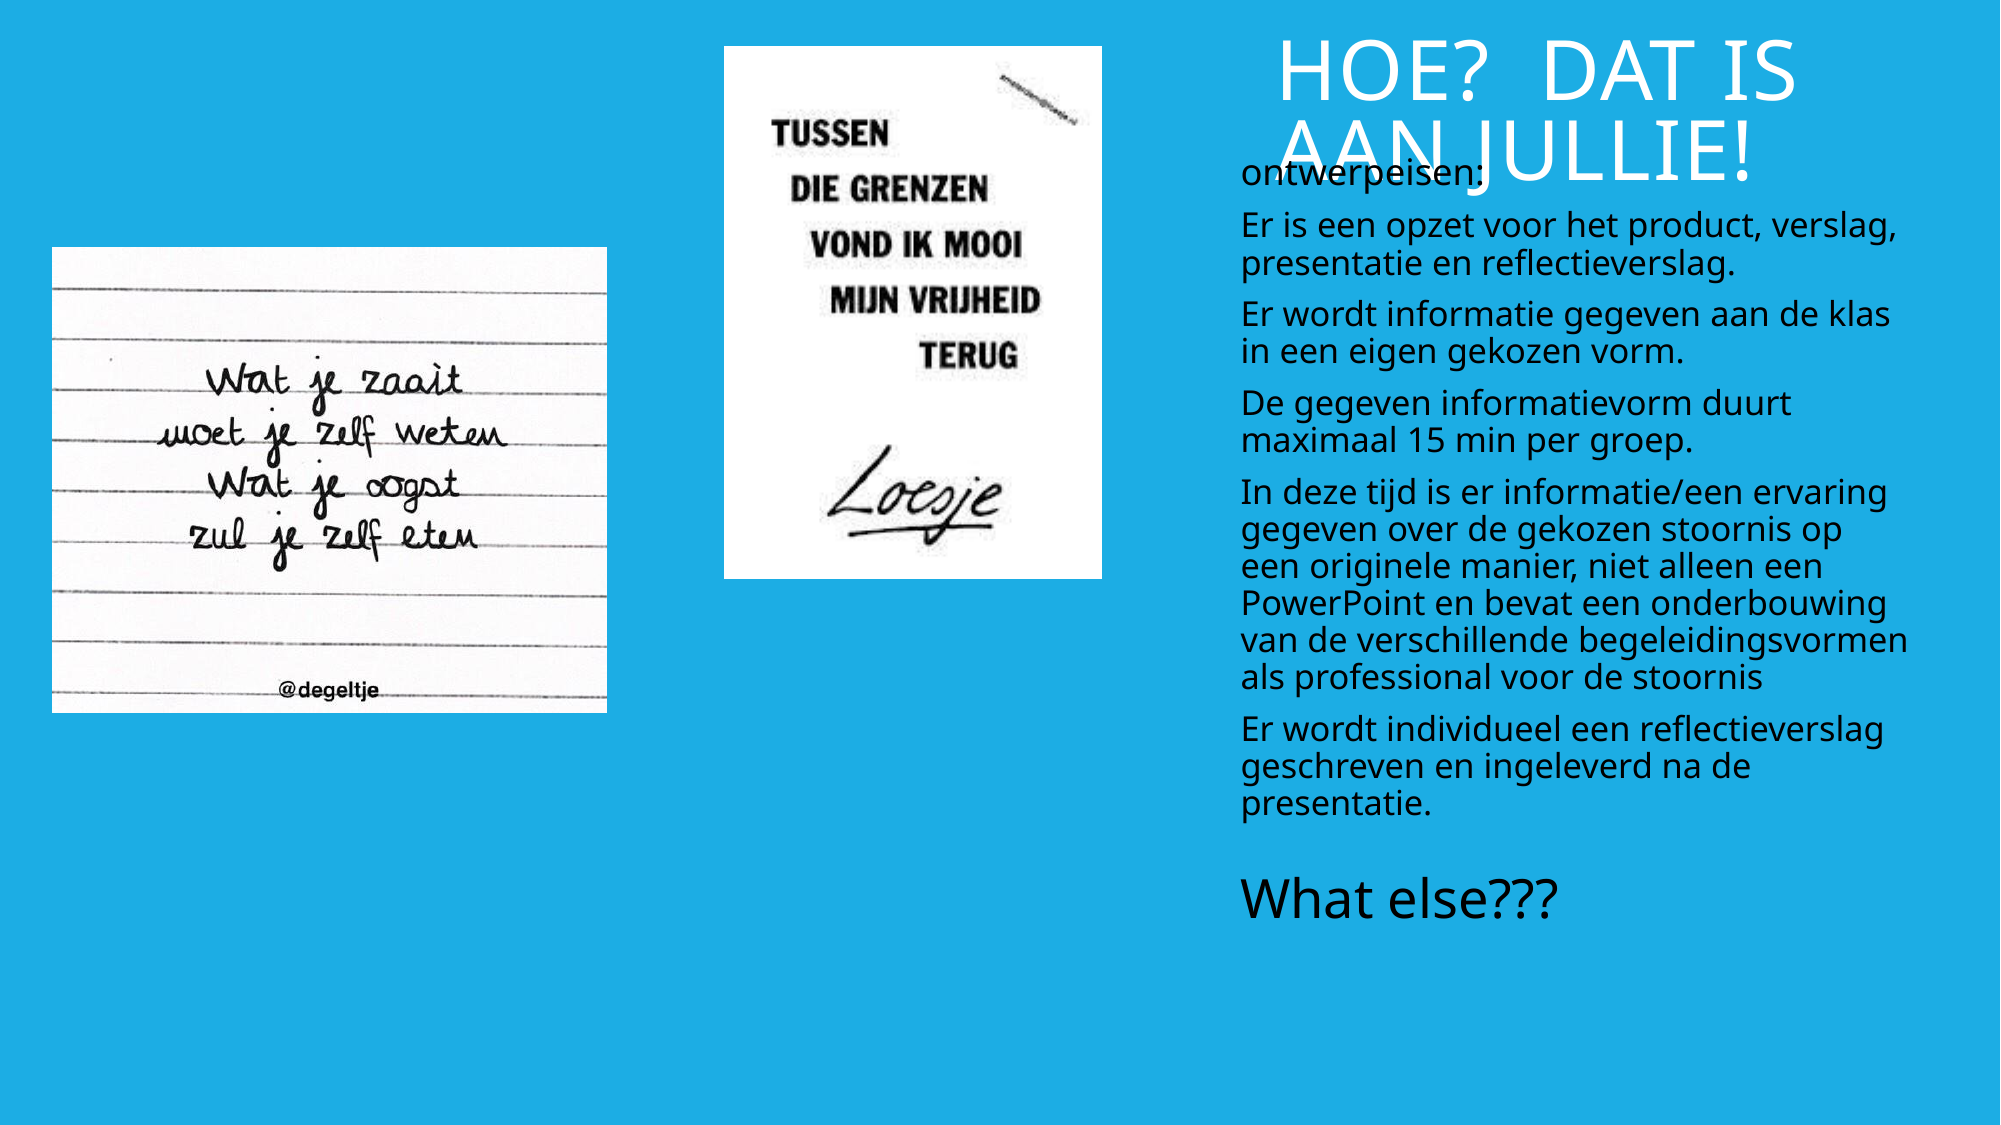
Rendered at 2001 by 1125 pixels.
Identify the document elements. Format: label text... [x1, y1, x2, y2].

list ontwerpeisen: Er is een opzet voor het product, verslag, presentatie en reflectieverslag. Er wordt informatie gegeven aan de klas in een eigen gekozen vorm. De gegeven informatievorm duurt maximaal 15 min per groep. In deze tijd is er informatie/een ervaring gegeven over de gekozen stoornis op een originele manier, niet alleen een PowerPoint en bevat een onderbouwing van de verschillende begeleidingsvormen als professional voor de stoornis Er wordt individueel een reflectieverslag geschreven en ingeleverd na de presentatie. What else??? [1219, 146, 1918, 988]
title Hoe? Dat is aan jullie! [1260, 0, 2000, 204]
picture [52, 246, 607, 713]
picture [724, 46, 1102, 580]
